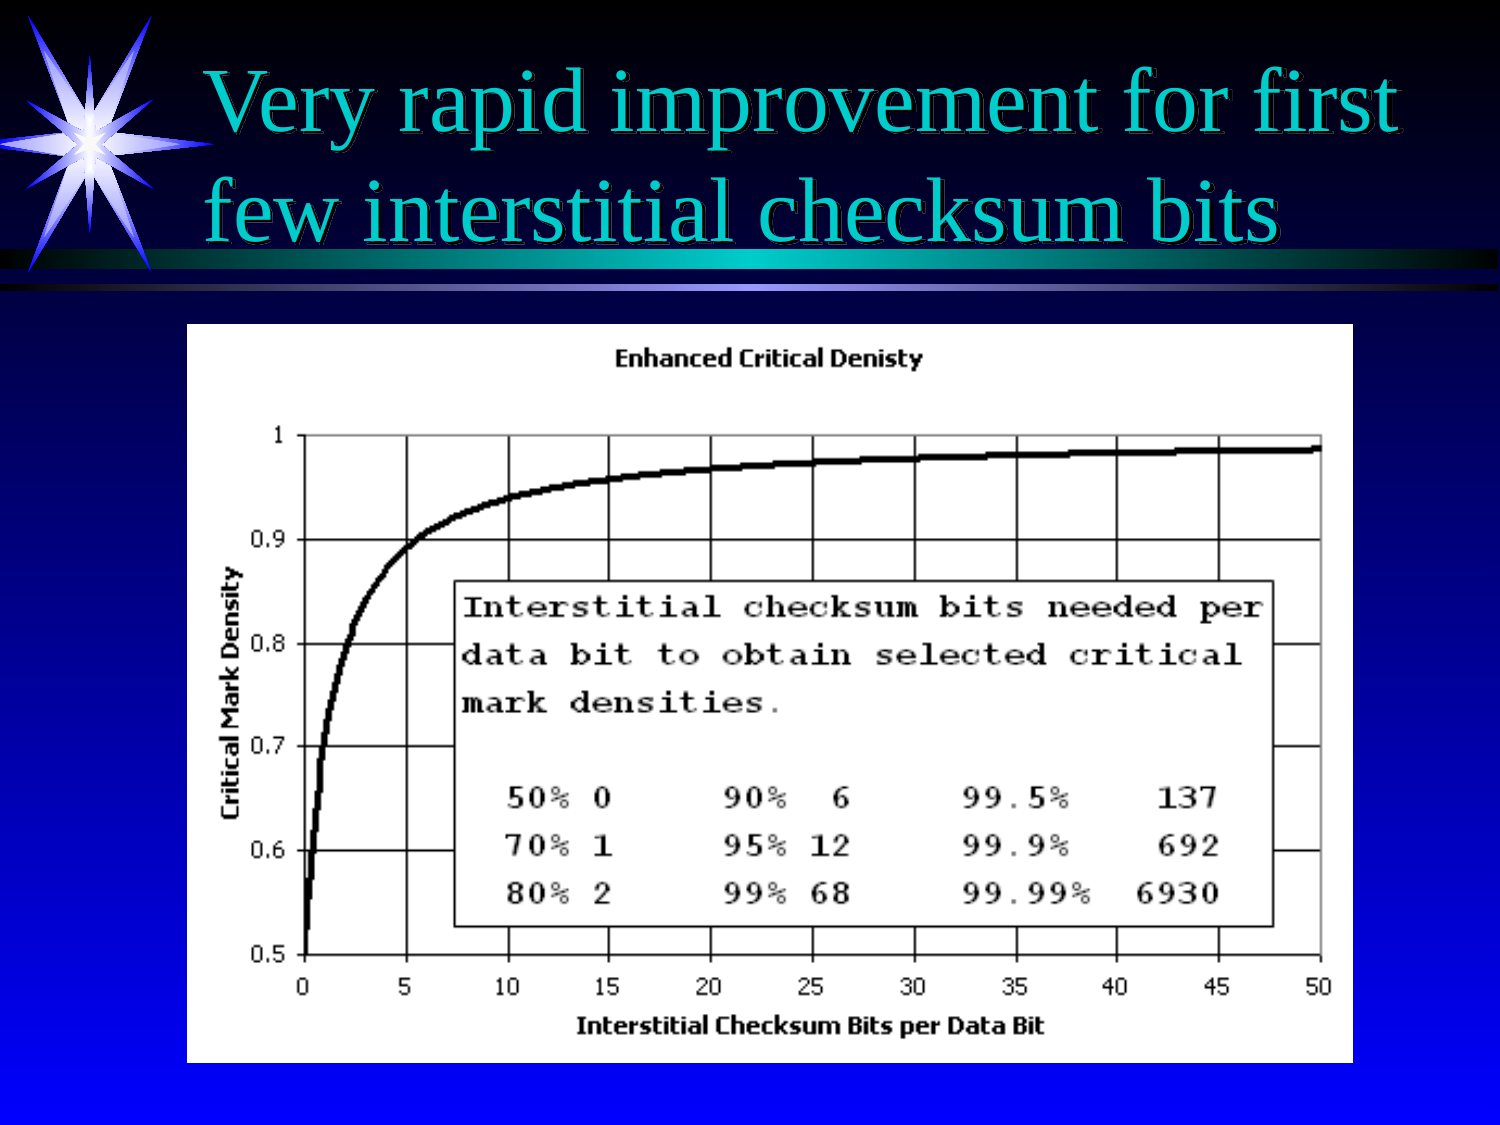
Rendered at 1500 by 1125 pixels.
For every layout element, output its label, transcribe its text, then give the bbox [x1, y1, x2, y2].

title Very rapid improvement for first few interstitial checksum bits [187, 56, 1463, 244]
picture [187, 324, 1353, 1063]
